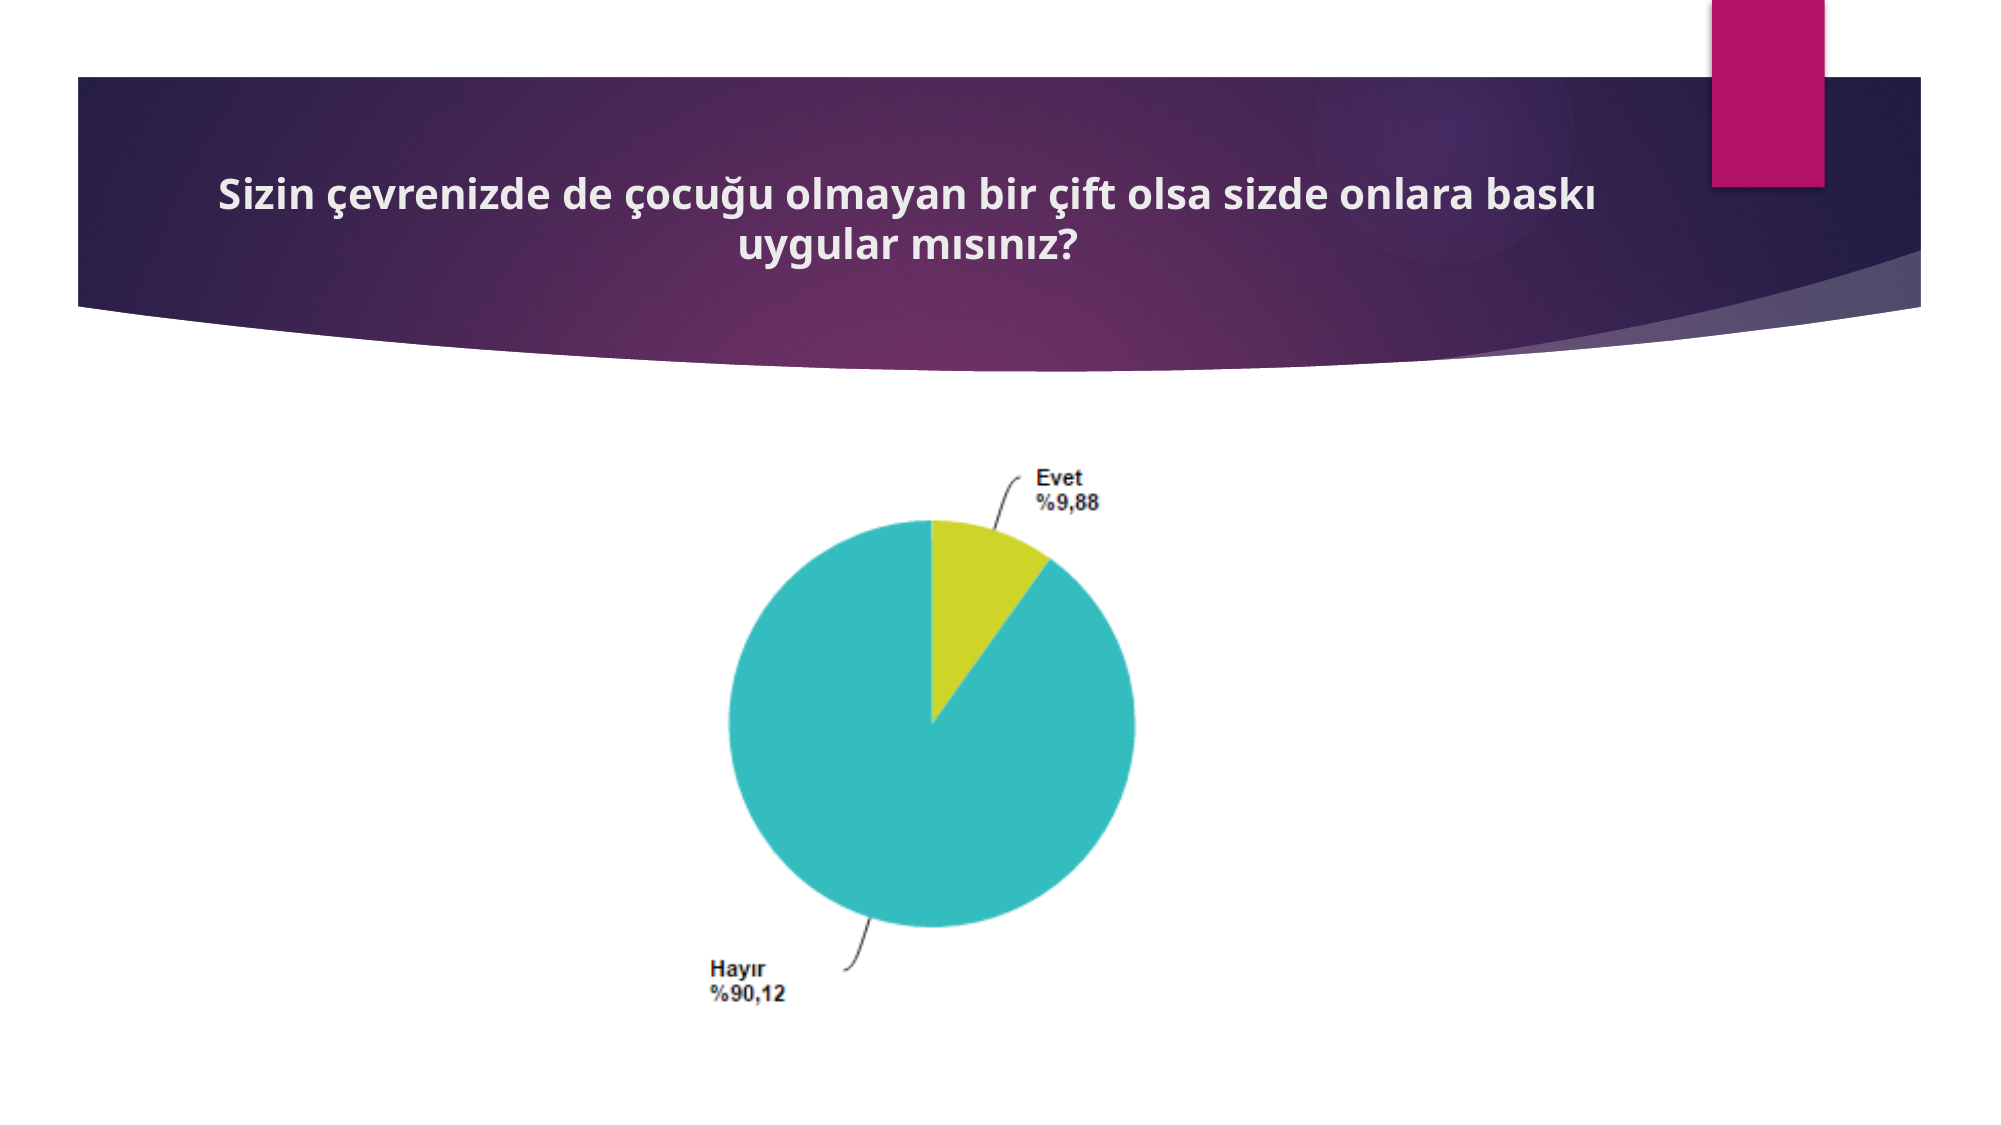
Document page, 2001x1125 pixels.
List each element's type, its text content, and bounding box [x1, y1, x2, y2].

title Sizin çevrenizde de çocuğu olmayan bir çift olsa sizde onlara baskı uygular mısınız? [189, 159, 1627, 276]
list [383, 408, 1518, 1049]
